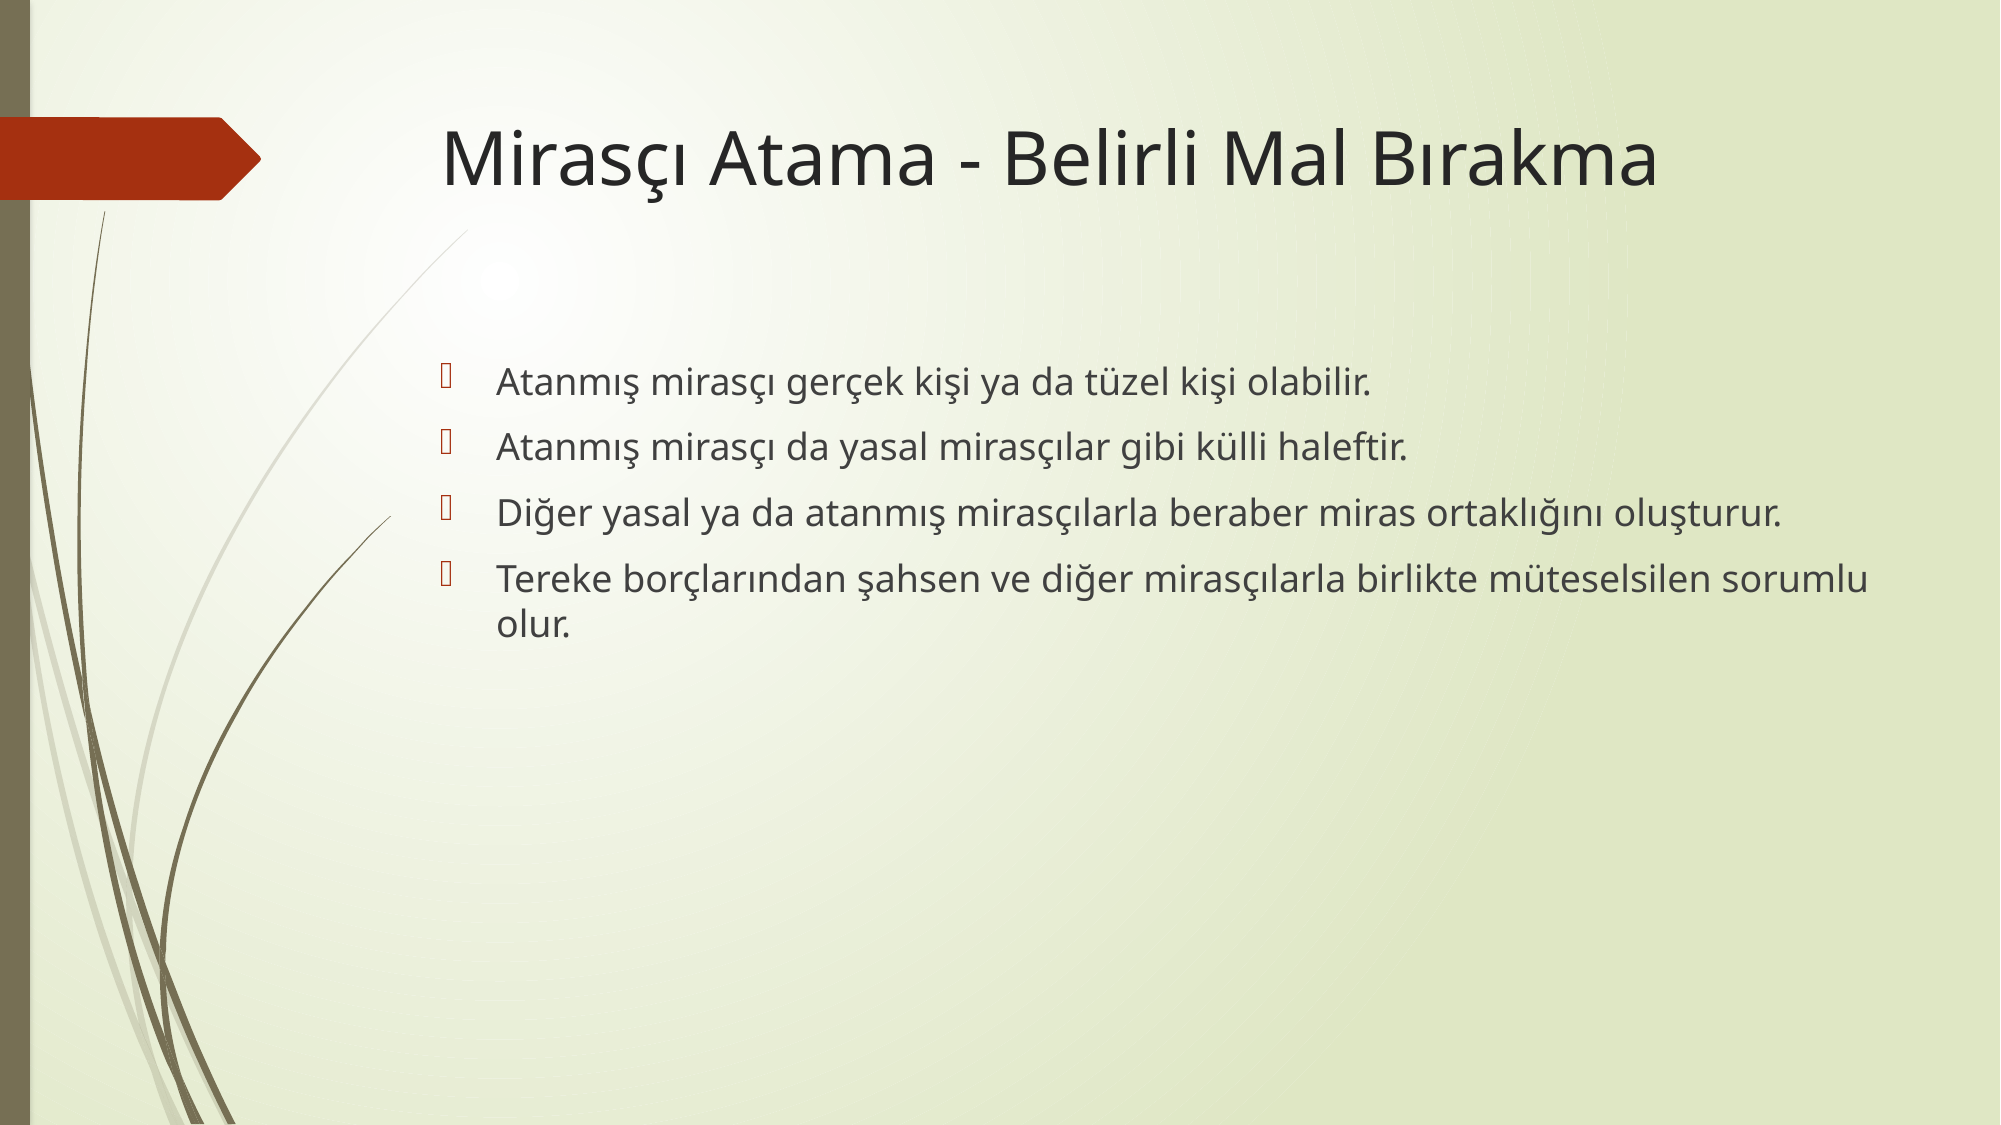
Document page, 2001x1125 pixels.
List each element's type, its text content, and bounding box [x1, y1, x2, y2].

list Atanmış mirasçı gerçek kişi ya da tüzel kişi olabilir. Atanmış mirasçı da yasal mirasçılar gibi külli haleftir. Diğer yasal ya da atanmış mirasçılarla beraber miras ortaklığını oluşturur. Tereke borçlarından şahsen ve diğer mirasçılarla birlikte müteselsilen sorumlu olur. [424, 350, 1888, 970]
title Mirasçı Atama - Belirli Mal Bırakma [425, 102, 1888, 313]
